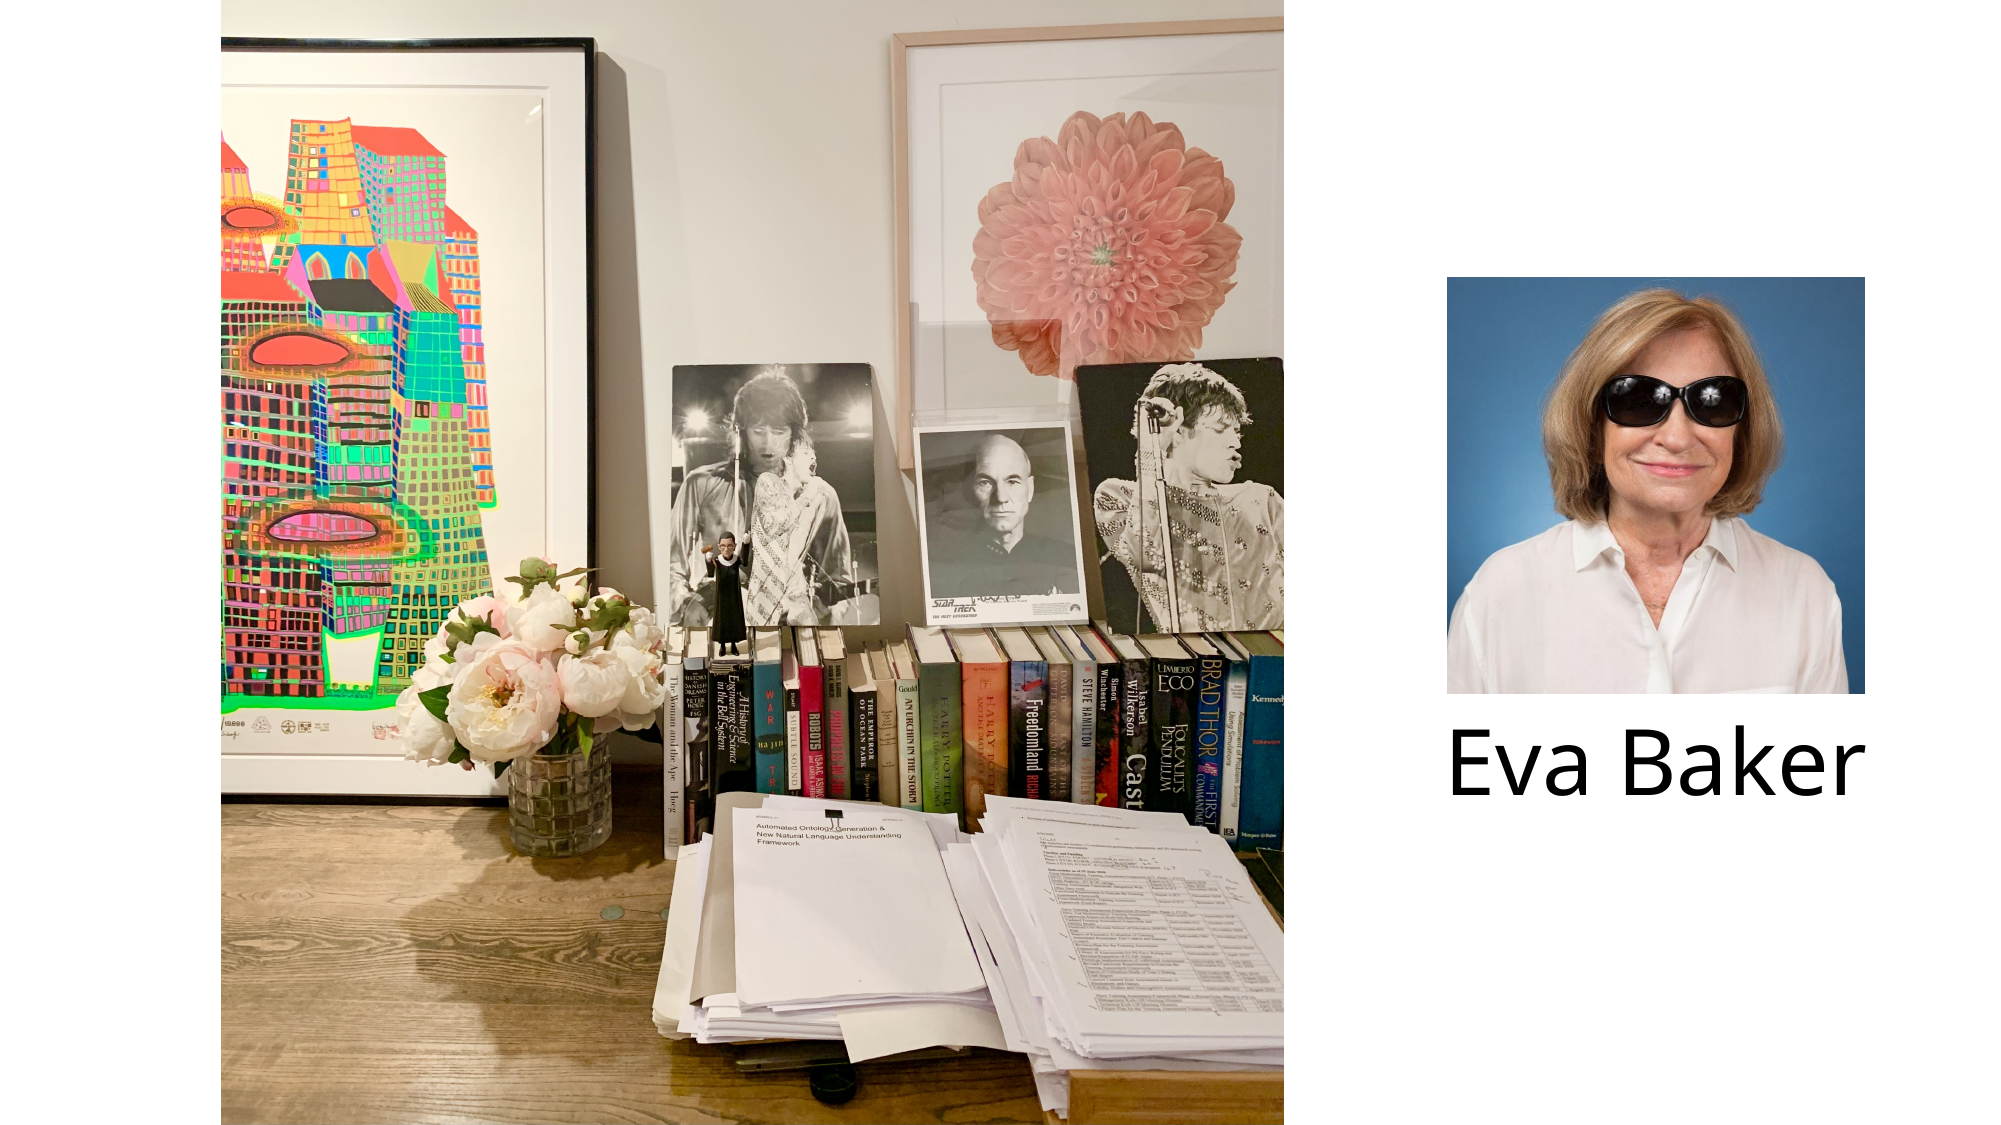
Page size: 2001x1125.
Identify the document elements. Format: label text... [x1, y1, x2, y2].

picture [221, 0, 1284, 1125]
title Eva Baker [1429, 656, 1883, 875]
picture [1252, 695, 1284, 705]
picture [1447, 277, 1865, 694]
picture [1252, 739, 1280, 746]
